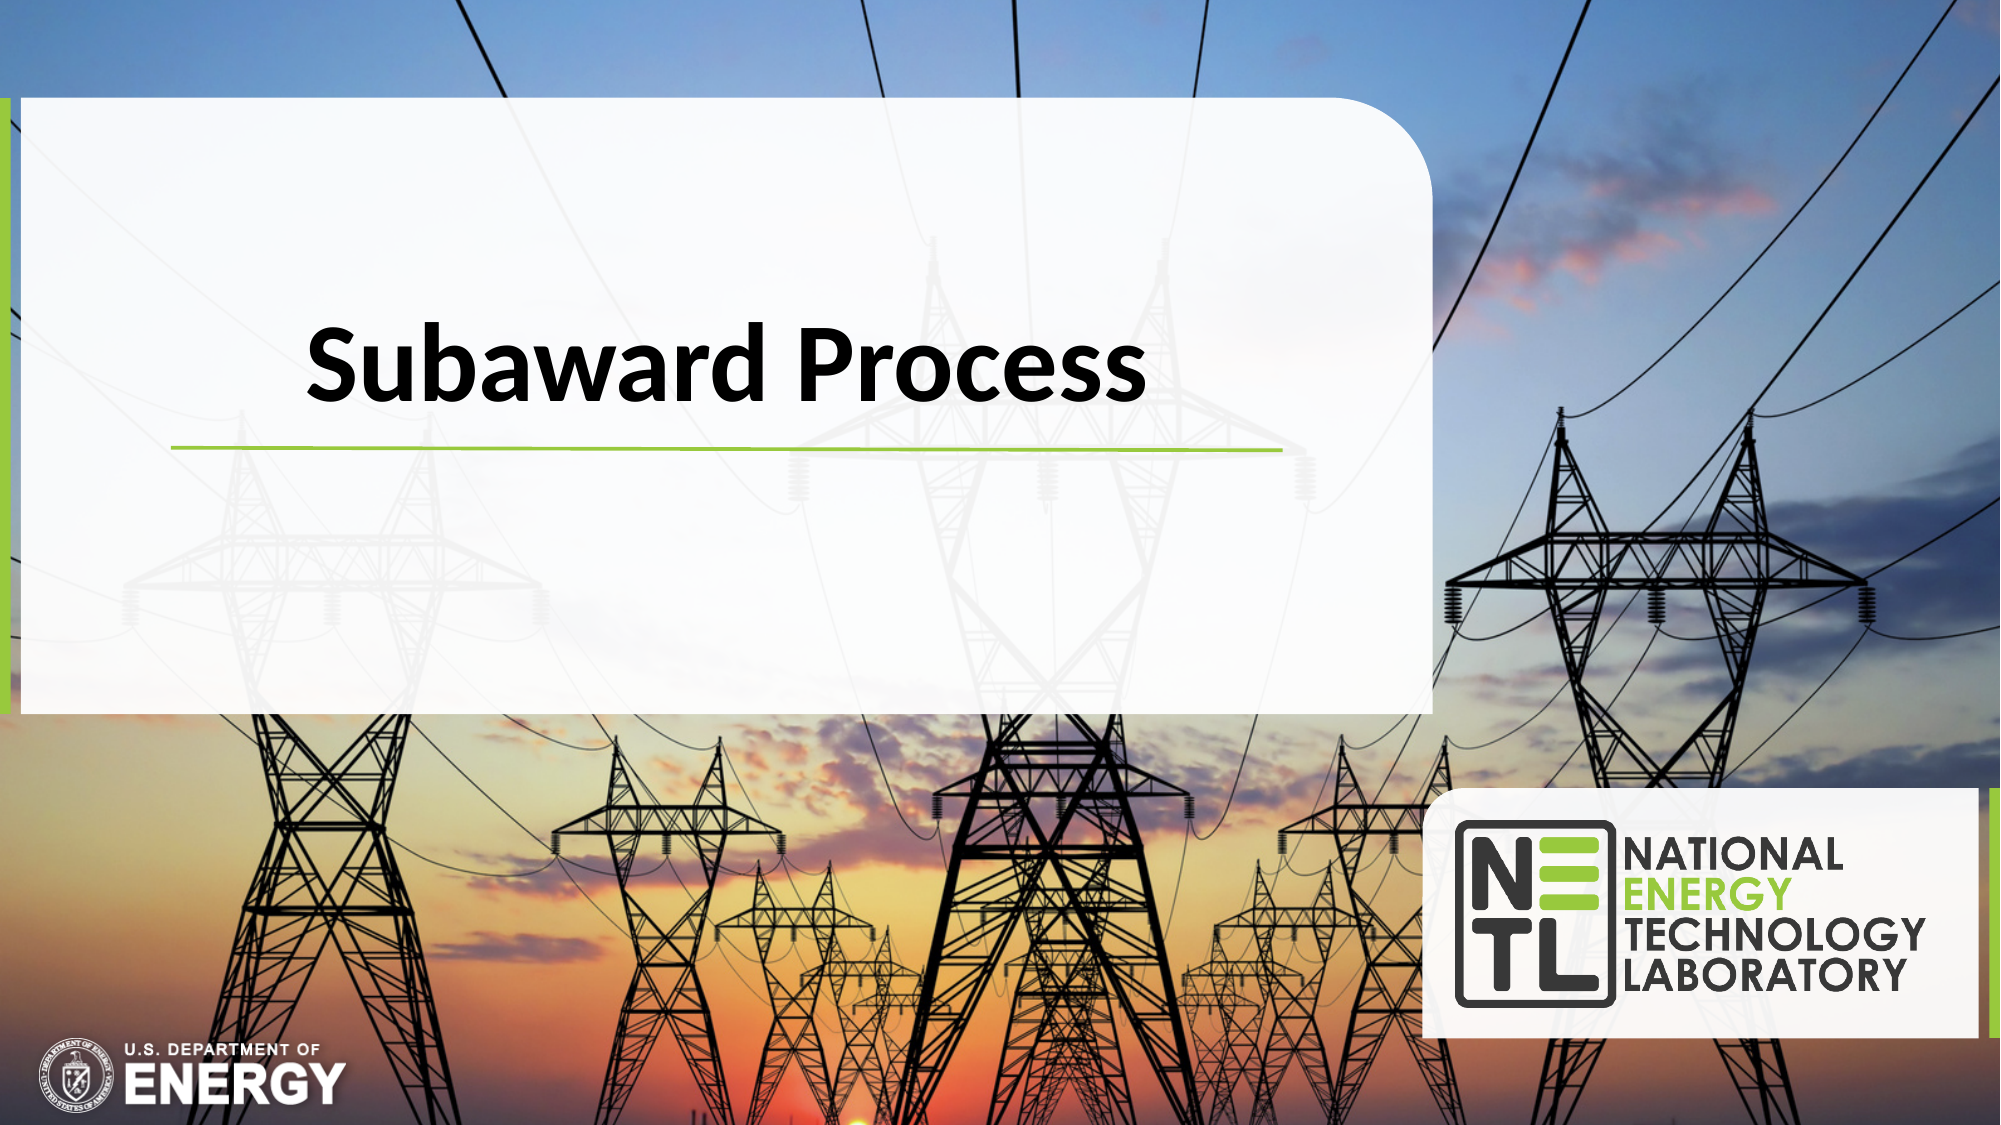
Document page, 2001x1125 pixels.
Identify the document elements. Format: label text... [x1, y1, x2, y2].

title Subaward Process [106, 155, 1348, 434]
picture [0, 0, 2000, 1125]
